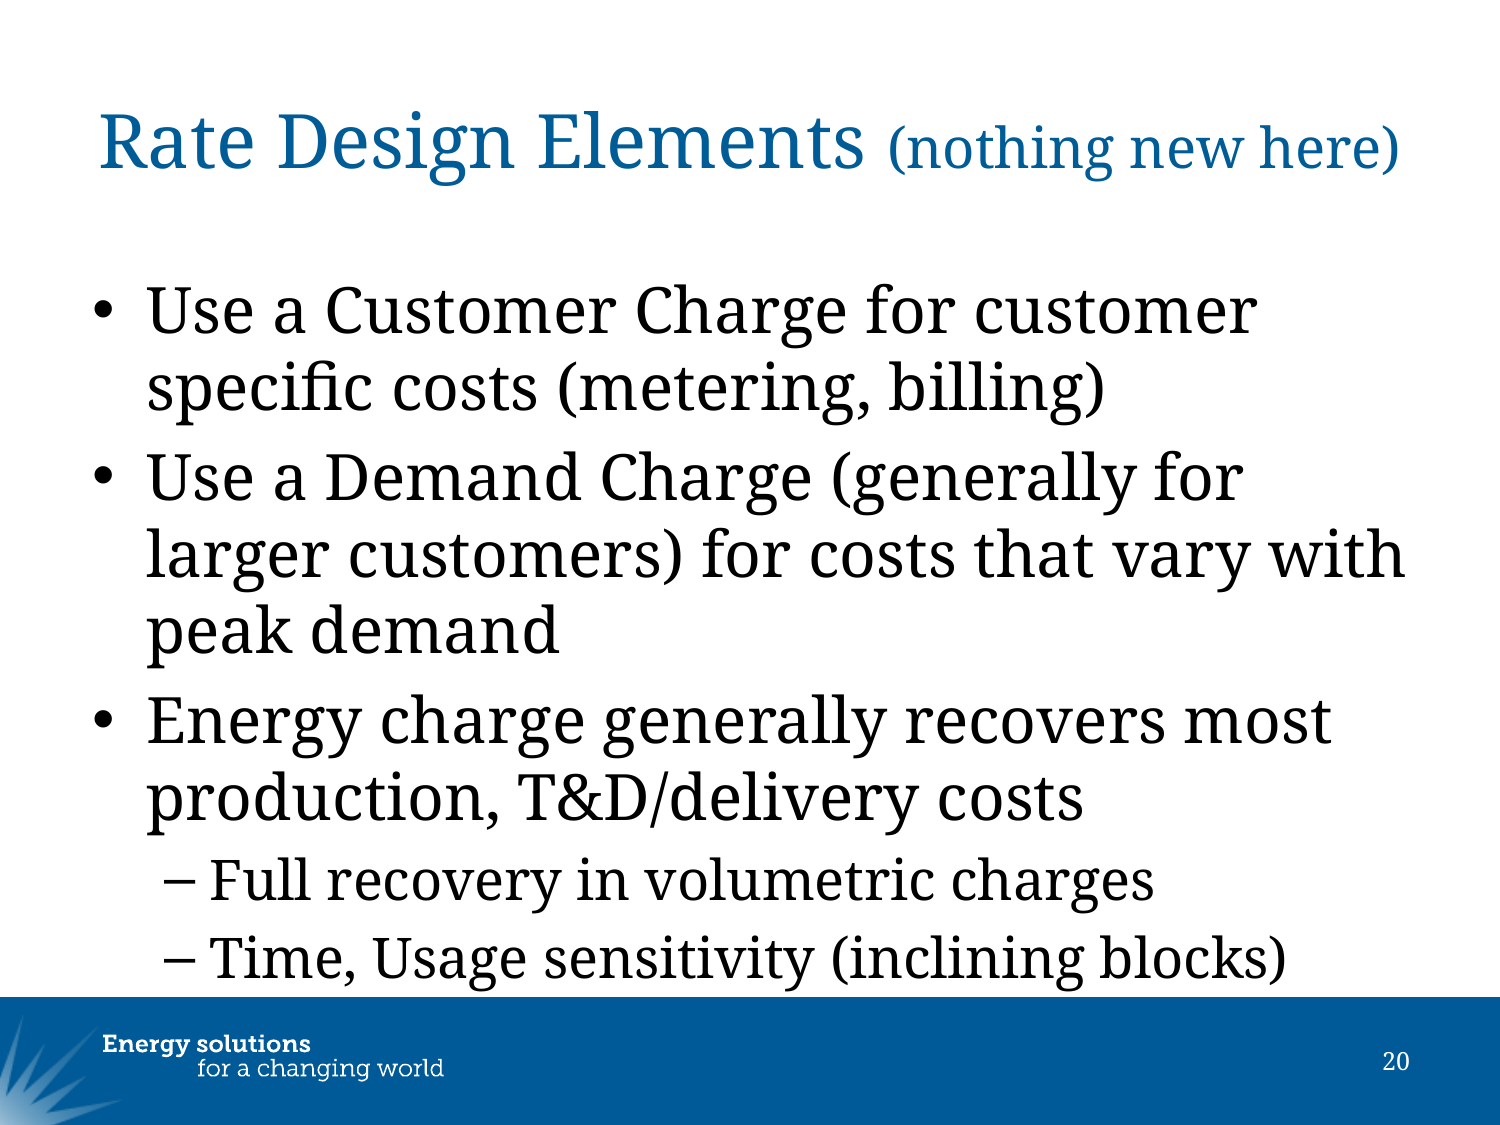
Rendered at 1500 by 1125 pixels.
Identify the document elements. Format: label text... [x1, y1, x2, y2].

slide_number 20 [1074, 1032, 1425, 1093]
list Use a Customer Charge for customer specific costs (metering, billing) Use a Demand Charge (generally for larger customers) for costs that vary with peak demand Energy charge generally recovers most production, T&D/delivery costs Full recovery in volumetric charges Time, Usage sensitivity (inclining blocks) [77, 262, 1425, 998]
title Rate Design Elements (nothing new here) [75, 45, 1425, 233]
